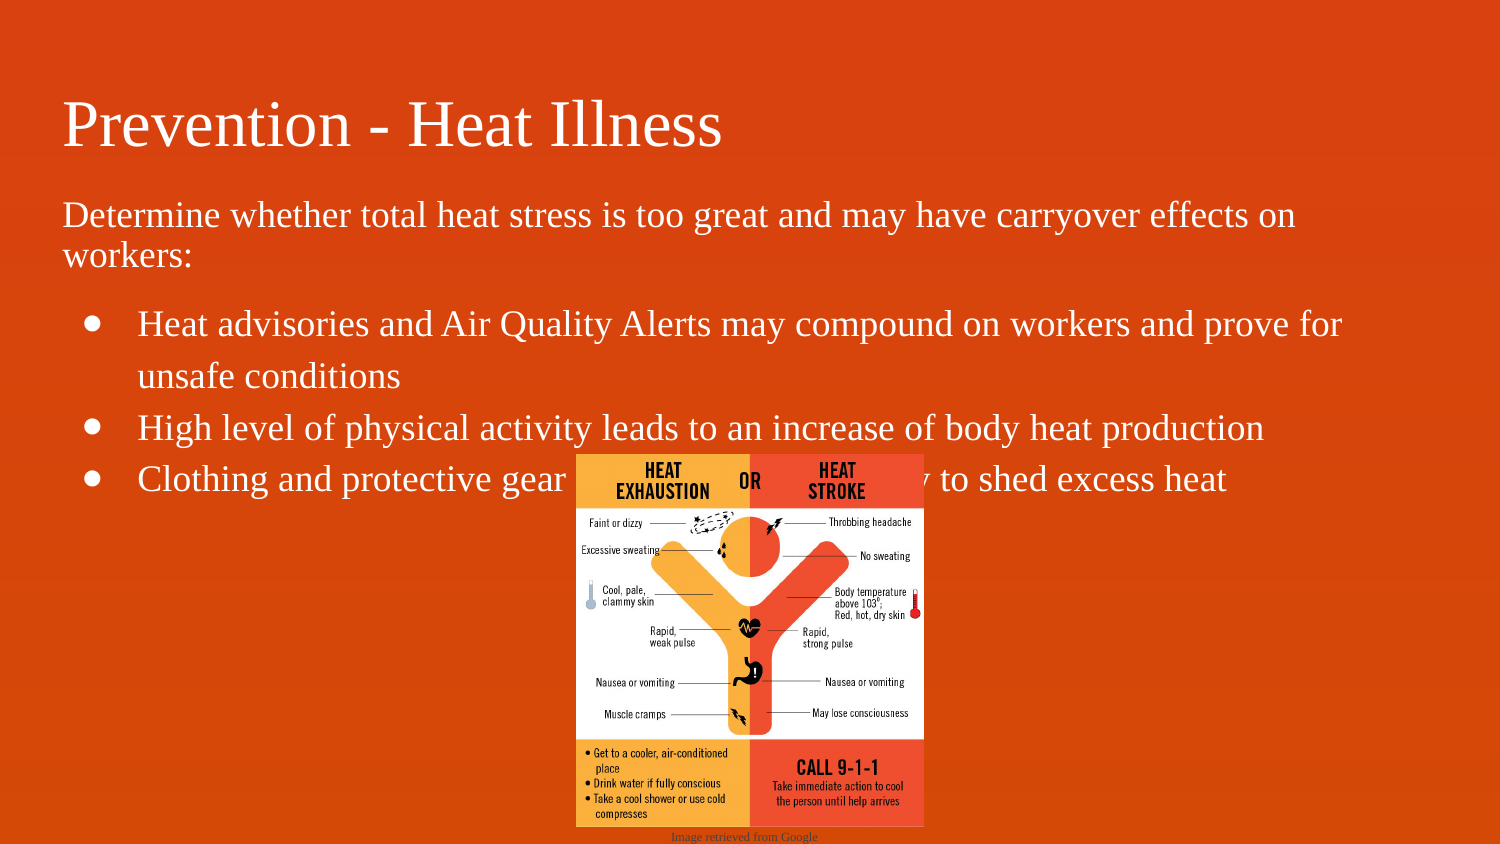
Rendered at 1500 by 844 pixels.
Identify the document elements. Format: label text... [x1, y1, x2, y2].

picture [575, 454, 925, 827]
text_box Image retrieved from Google [655, 835, 844, 844]
list Determine whether total heat stress is too great and may have carryover effects on workers: Heat advisories and Air Quality Alerts may compound on workers and prove for unsafe conditions High level of physical activity leads to an increase of body heat production Clothing and protective gear may not allow the body to shed excess heat [51, 189, 1449, 750]
title Prevention - Heat Illness [51, 72, 1449, 167]
